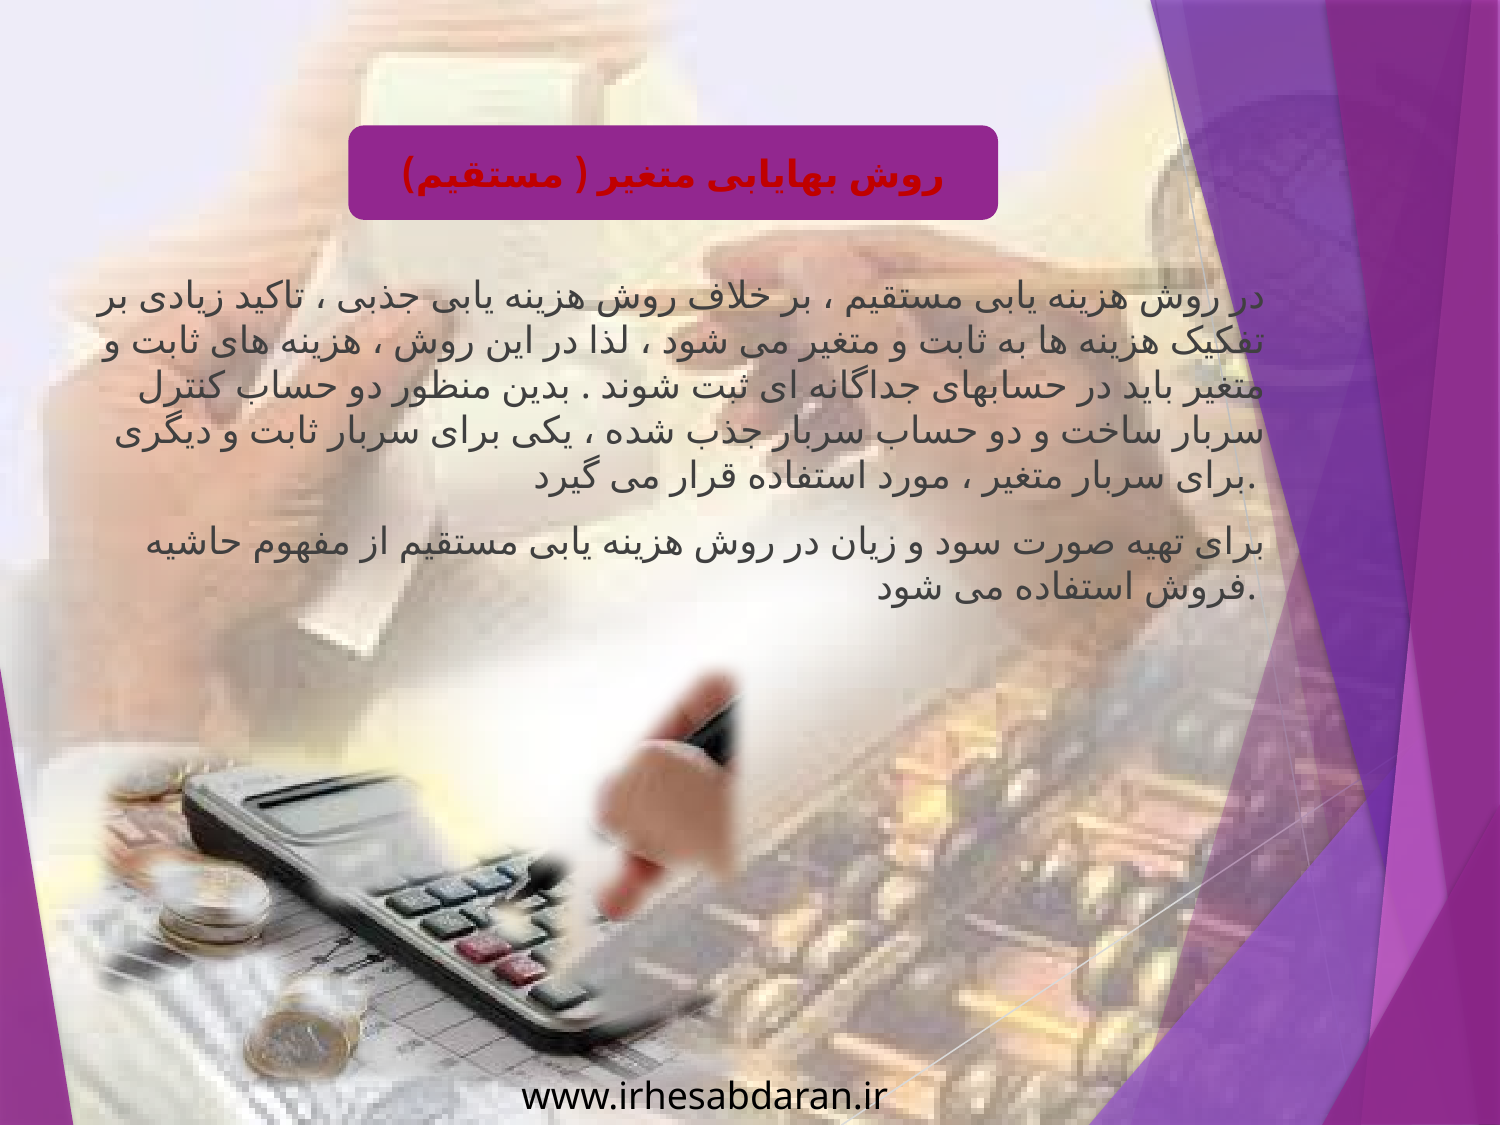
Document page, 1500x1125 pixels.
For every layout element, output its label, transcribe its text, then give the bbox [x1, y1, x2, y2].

text_box روش بهایابی متغیر ( مستقیم) [346, 123, 1000, 222]
text_box www.irhesabdaran.ir [506, 1064, 904, 1125]
list در روش هزینه یابی مستقیم ، بر خلاف روش هزینه یابی جذبی ، تاکید زیادی بر تفکیک هزینه ها به ثابت و متغیر می شود ، لذا در این روش ، هزینه های ثابت و متغیر باید در حسابهای جداگانه ای ثبت شوند . بدین منظور دو حساب کنترل سربار ساخت و دو حساب سربار جذب شده ، یکی برای سربار ثابت و دیگری برای سربار متغیر ، مورد استفاده قرار می گیرد. برای تهیه صورت سود و زیان در روش هزینه یابی مستقیم از مفهوم حاشیه فروش استفاده می شود. [53, 66, 1282, 1059]
picture [87, 656, 751, 1097]
